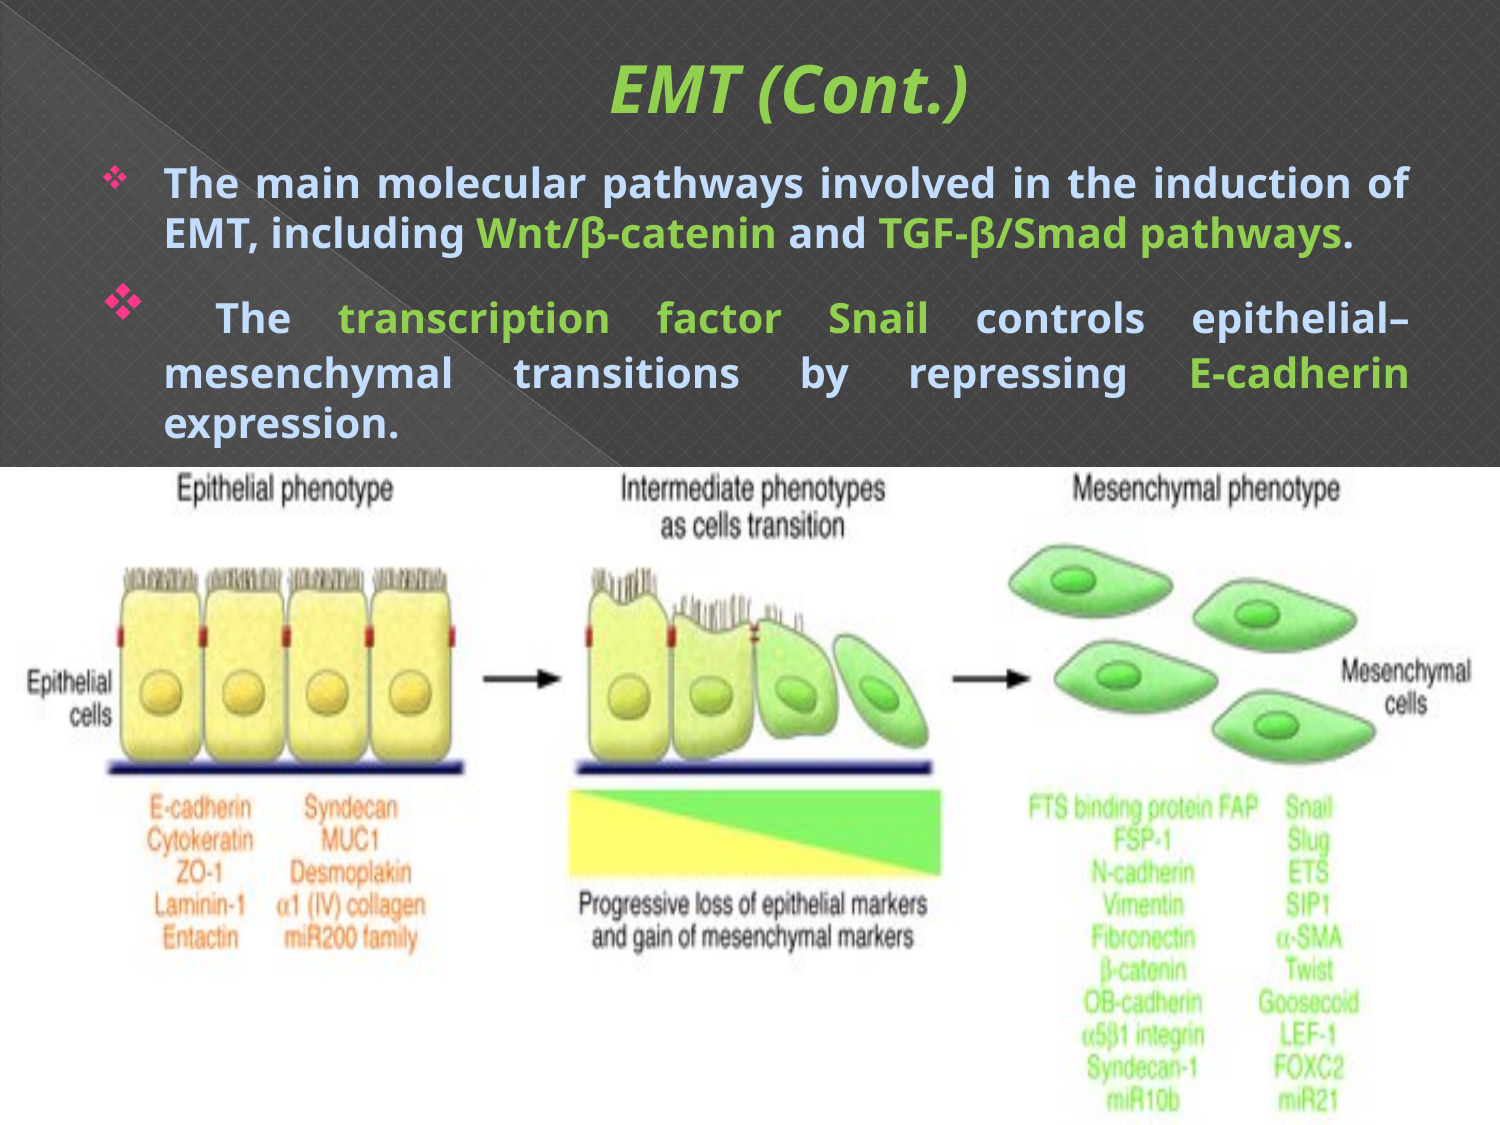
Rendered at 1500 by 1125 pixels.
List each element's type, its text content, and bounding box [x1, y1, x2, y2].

title EMT (Cont.) [75, 0, 1425, 149]
list The main molecular pathways involved in the induction of EMT, including Wnt/β-catenin and TGF-β/Smad pathways. The transcription factor Snail controls epithelial–mesenchymal transitions by repressing E-cadherin expression. [75, 149, 1425, 467]
picture [0, 467, 1500, 1125]
